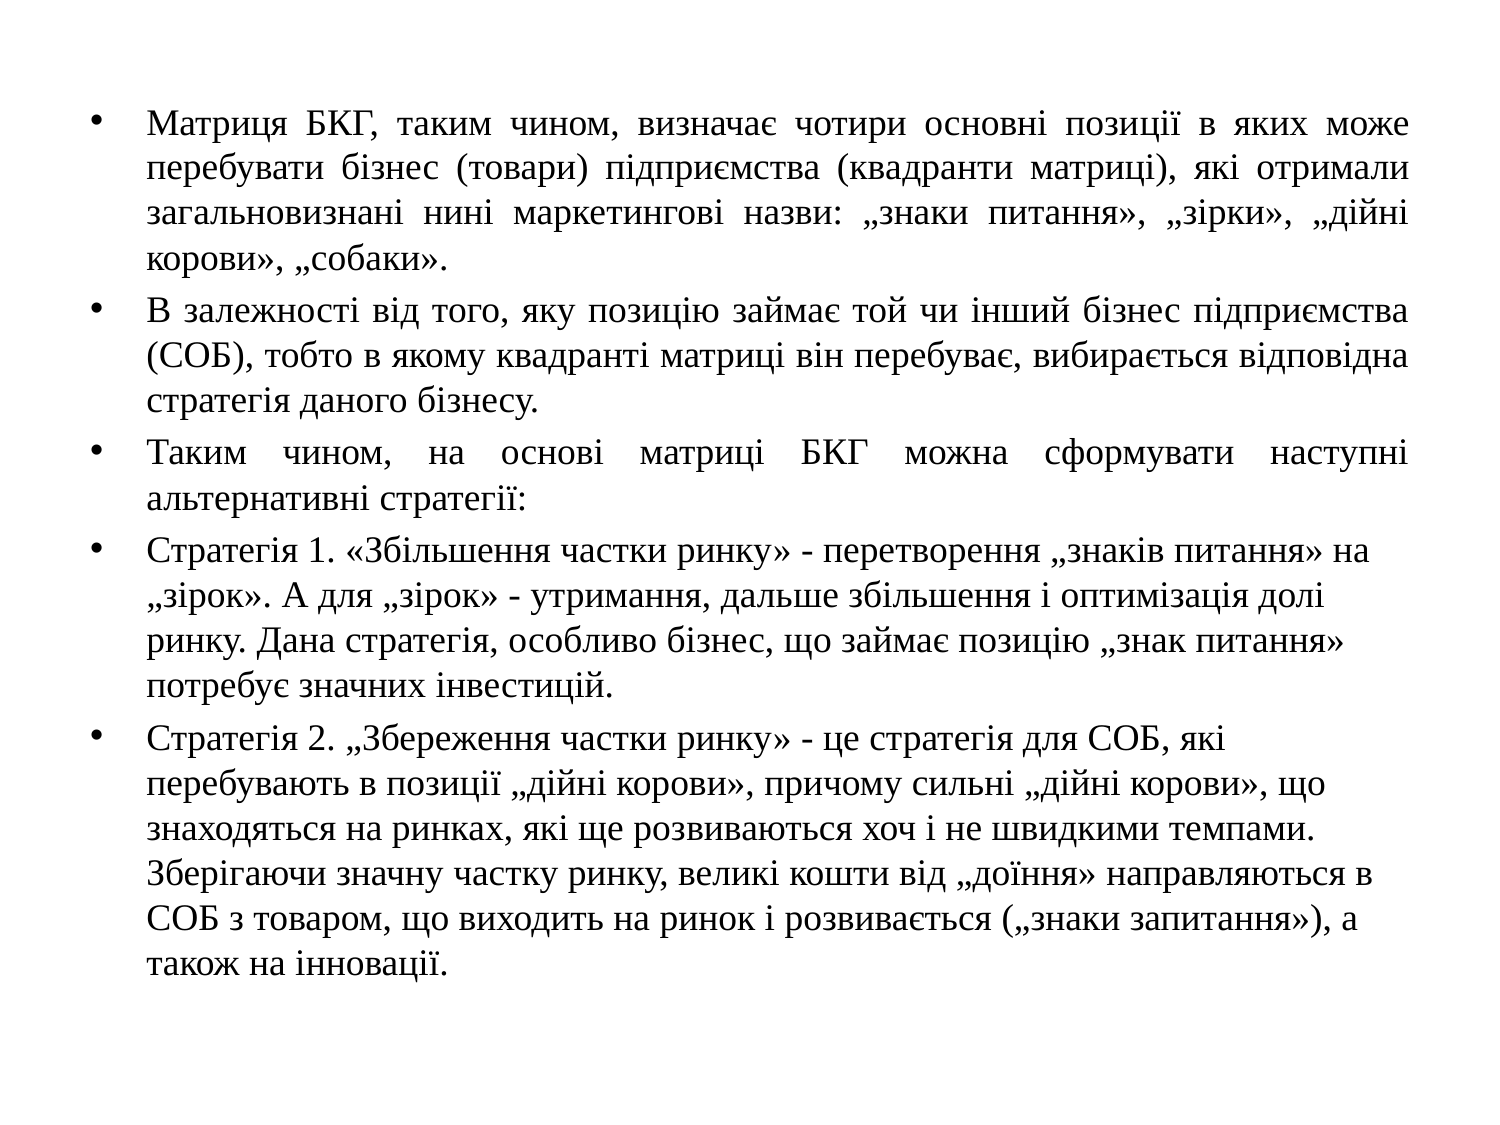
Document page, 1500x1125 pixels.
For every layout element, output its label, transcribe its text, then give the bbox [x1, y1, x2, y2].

list Матриця БКГ, таким чином, визначає чотири основні пози­ції в яких може перебувати бізнес (товари) підприємства (ква­дранти матриці), які отримали загальновизнані нині марке­тингові назви: „знаки питання», „зірки», „дійні корови», „со­баки». В залежності від того, яку позицію займає той чи інший бізнес підприємства (СОБ), тобто в якому квадранті матриці він перебуває, вибирається відповідна стратегія даного бізнесу. Таким чином, на основі матриці БКГ можна сформувати наступні альтернативні стратегії: Стратегія 1. «Збільшення частки ринку» - перетворення „знаків питання» на „зірок». А для „зірок» - утримання, даль­ше збільшення і оптимізація долі ринку. Дана стратегія, особ­ливо бізнес, що займає позицію „знак питання» потребує знач­них інвестицій. Стратегія 2. „Збереження частки ринку» - це стратегія для СОБ, які перебувають в позиції „дійні корови», причому сильні „дійні корови», що знаходяться на ринках, які ще роз­виваються хоч і не швидкими темпами. Зберігаючи значну частку ринку, великі кошти від „доїння» направляються в СОБ з товаром, що виходить на ринок і розвивається („знаки запитання»), а також на інновації. [75, 90, 1425, 1005]
